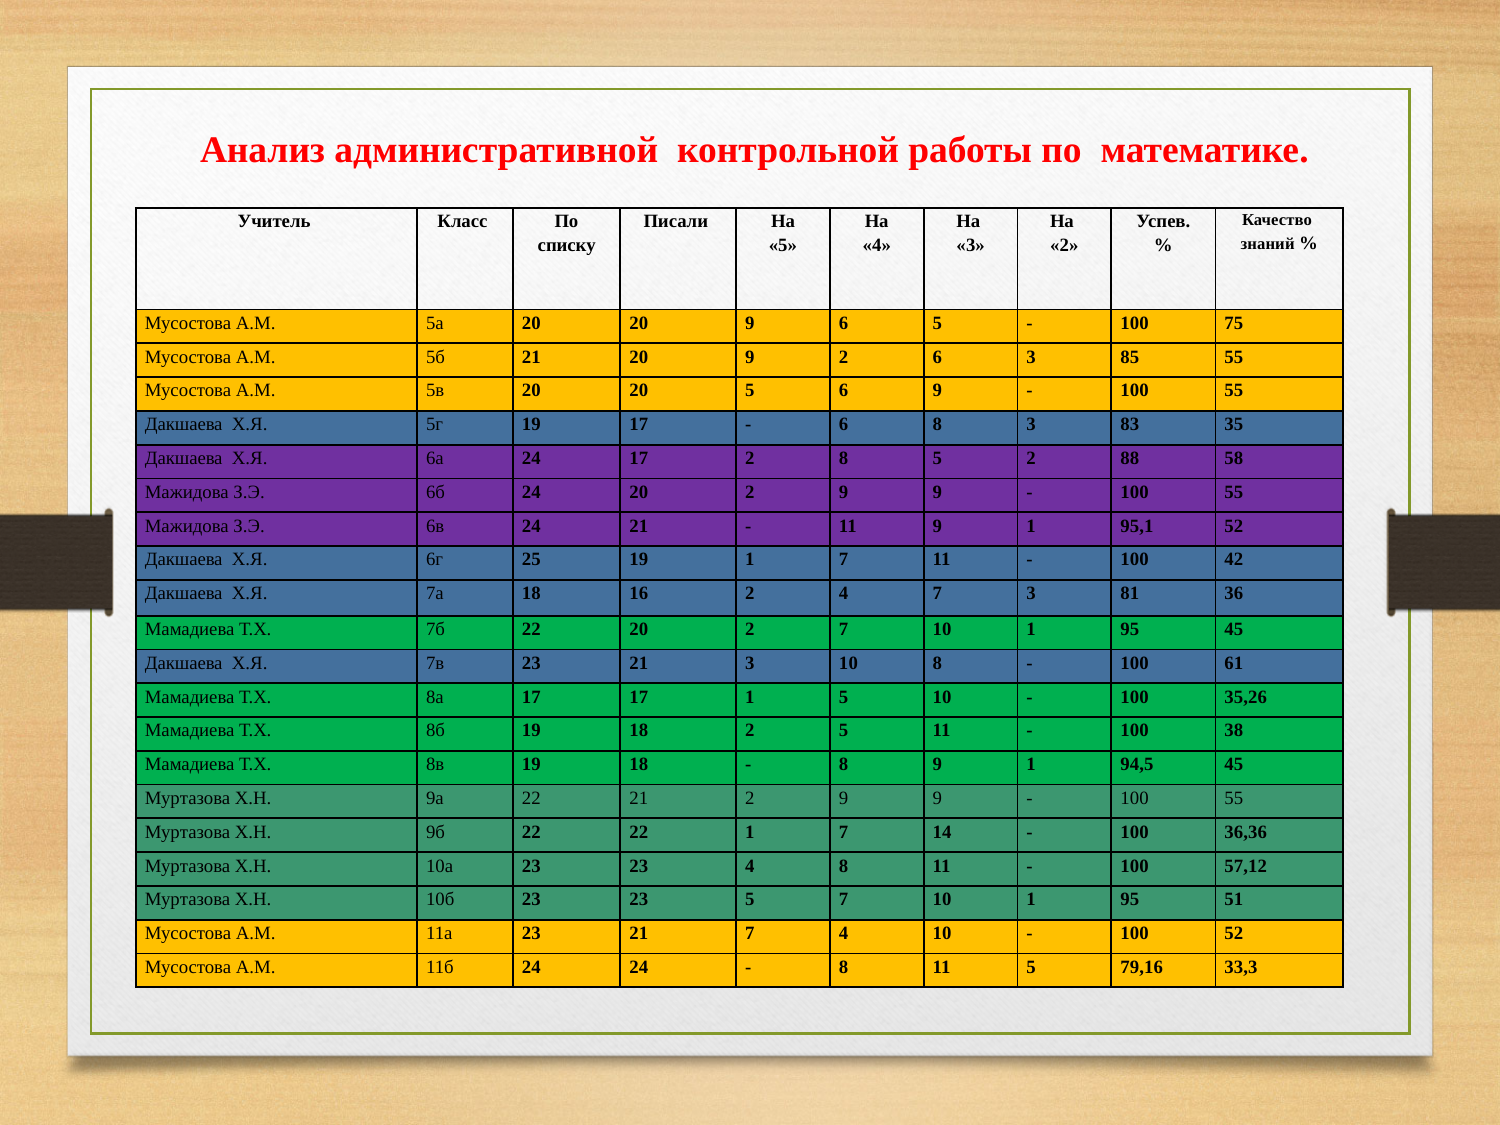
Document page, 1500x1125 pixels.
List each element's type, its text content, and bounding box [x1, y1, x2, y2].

table_cell 8в [418, 752, 512, 784]
table_cell 2 [737, 785, 829, 817]
table_cell 55 [1216, 479, 1342, 511]
table_cell 100 [1112, 310, 1215, 342]
table_header На «4» [831, 209, 923, 309]
table_cell 4 [831, 921, 923, 953]
table_cell 18 [514, 581, 619, 615]
table_cell 1 [1018, 887, 1110, 919]
table_cell 5 [831, 718, 923, 750]
table_cell 17 [621, 684, 735, 716]
table_header На «5» [737, 209, 829, 309]
table_cell 10 [831, 650, 923, 682]
table_cell 2 [737, 581, 829, 615]
table_header Качество знаний % [1216, 209, 1342, 309]
table_cell 100 [1112, 547, 1215, 579]
table_cell 7а [418, 581, 512, 615]
table_cell 5 [737, 887, 829, 919]
table_cell Муртазова Х.Н. [137, 785, 416, 817]
table_cell Мусостова А.М. [137, 310, 416, 342]
table_cell 2 [831, 344, 923, 376]
table_cell 23 [621, 853, 735, 885]
table_cell 18 [621, 718, 735, 750]
table_cell 20 [514, 310, 619, 342]
table_cell 10 [925, 617, 1017, 649]
table_cell 1 [737, 684, 829, 716]
table_cell 6 [831, 310, 923, 342]
table_cell 36,36 [1216, 819, 1342, 851]
table_cell 11 [925, 853, 1017, 885]
table_cell 45 [1216, 752, 1342, 784]
table_cell 5г [418, 412, 512, 444]
table_cell - [1018, 547, 1110, 579]
table_cell 8 [831, 446, 923, 478]
table_cell 3 [1018, 581, 1110, 615]
table_cell 7б [418, 617, 512, 649]
table_header Учитель [137, 209, 416, 309]
table_cell 100 [1112, 479, 1215, 511]
table_cell 11б [418, 954, 512, 986]
table_cell - [737, 412, 829, 444]
table_cell 10 [925, 921, 1017, 953]
table_cell 10 [925, 684, 1017, 716]
table_cell 5 [831, 684, 923, 716]
table_cell 17 [514, 684, 619, 716]
table_cell 25 [514, 547, 619, 579]
table_cell Мусостова А.М. [137, 344, 416, 376]
table_cell Муртазова Х.Н. [137, 819, 416, 851]
table_cell 16 [621, 581, 735, 615]
table_cell - [737, 752, 829, 784]
table_cell Муртазова Х.Н. [137, 853, 416, 885]
table_cell 6г [418, 547, 512, 579]
table_cell 81 [1112, 581, 1215, 615]
table_cell - [1018, 785, 1110, 817]
table_cell - [1018, 479, 1110, 511]
table_cell Мусостова А.М. [137, 378, 416, 410]
table_cell 10а [418, 853, 512, 885]
table_header На «2» [1018, 209, 1110, 309]
table_cell 95 [1112, 617, 1215, 649]
table_cell 2 [737, 446, 829, 478]
table_cell 5 [1018, 954, 1110, 986]
table_cell 9 [831, 785, 923, 817]
table_cell 55 [1216, 378, 1342, 410]
table_cell 23 [514, 887, 619, 919]
table_header На «3» [925, 209, 1017, 309]
table_cell 2 [737, 718, 829, 750]
table_cell 22 [621, 819, 735, 851]
table_cell 7 [831, 819, 923, 851]
table_cell 7в [418, 650, 512, 682]
table_cell 17 [621, 446, 735, 478]
table_cell 19 [514, 412, 619, 444]
table_cell 52 [1216, 513, 1342, 545]
table_cell 6 [925, 344, 1017, 376]
table_cell 2 [1018, 446, 1110, 478]
table_cell 5б [418, 344, 512, 376]
table_cell 61 [1216, 650, 1342, 682]
table_cell - [737, 954, 829, 986]
table_cell 51 [1216, 887, 1342, 919]
table_cell 9 [925, 785, 1017, 817]
table_cell 9 [925, 513, 1017, 545]
table_cell Мамадиева Т.Х. [137, 617, 416, 649]
table_cell 5 [925, 446, 1017, 478]
table_cell 20 [621, 617, 735, 649]
table_cell 36 [1216, 581, 1342, 615]
table_cell 9 [925, 479, 1017, 511]
table_cell 5 [737, 378, 829, 410]
table_cell 24 [514, 479, 619, 511]
table_cell - [1018, 310, 1110, 342]
table_cell 24 [514, 446, 619, 478]
table_cell 8а [418, 684, 512, 716]
table_cell 21 [621, 921, 735, 953]
table_cell 7 [831, 887, 923, 919]
table_cell 58 [1216, 446, 1342, 478]
table_cell 100 [1112, 378, 1215, 410]
table_cell 5а [418, 310, 512, 342]
table_cell 2 [737, 617, 829, 649]
table_cell 22 [514, 617, 619, 649]
table_cell 5в [418, 378, 512, 410]
table_cell Дакшаева Х.Я. [137, 547, 416, 579]
table_cell 8 [831, 853, 923, 885]
table_cell 21 [621, 650, 735, 682]
table_cell - [1018, 853, 1110, 885]
table_cell 38 [1216, 718, 1342, 750]
table_cell 79,16 [1112, 954, 1215, 986]
table_cell 85 [1112, 344, 1215, 376]
table_cell 8 [831, 752, 923, 784]
table_cell 22 [514, 785, 619, 817]
table_cell - [1018, 378, 1110, 410]
table_cell 19 [514, 752, 619, 784]
table_cell 17 [621, 412, 735, 444]
table_cell 52 [1216, 921, 1342, 953]
table_cell 20 [621, 310, 735, 342]
table_cell 24 [514, 954, 619, 986]
table_cell - [737, 513, 829, 545]
table_header Писали [621, 209, 735, 309]
table_header Успев. % [1112, 209, 1215, 309]
table_cell 11 [925, 547, 1017, 579]
table_cell 7 [737, 921, 829, 953]
table_cell Дакшаева Х.Я. [137, 650, 416, 682]
table_header По списку [514, 209, 619, 309]
table_cell 100 [1112, 684, 1215, 716]
table_cell 23 [514, 650, 619, 682]
table_cell 57,12 [1216, 853, 1342, 885]
table_cell 35 [1216, 412, 1342, 444]
table_cell 8б [418, 718, 512, 750]
table_cell 3 [1018, 412, 1110, 444]
table_cell 6 [831, 378, 923, 410]
table_cell 4 [831, 581, 923, 615]
table_cell - [1018, 921, 1110, 953]
table_cell Муртазова Х.Н. [137, 887, 416, 919]
table_cell 55 [1216, 785, 1342, 817]
table_cell 7 [831, 617, 923, 649]
table_cell 10 [925, 887, 1017, 919]
table_cell 6в [418, 513, 512, 545]
table_cell Мамадиева Т.Х. [137, 718, 416, 750]
table_cell 100 [1112, 650, 1215, 682]
table_cell 100 [1112, 785, 1215, 817]
table_cell 6б [418, 479, 512, 511]
table_cell 3 [737, 650, 829, 682]
table_cell 1 [1018, 513, 1110, 545]
table_cell 19 [621, 547, 735, 579]
table_cell 100 [1112, 718, 1215, 750]
table_cell 9а [418, 785, 512, 817]
table_cell Мажидова З.Э. [137, 513, 416, 545]
table_cell 7 [925, 581, 1017, 615]
table_cell Дакшаева Х.Я. [137, 446, 416, 478]
table_cell 23 [514, 853, 619, 885]
table_cell 11 [925, 718, 1017, 750]
table_cell 8 [925, 650, 1017, 682]
table_cell Мусостова А.М. [137, 921, 416, 953]
table_cell 4 [737, 853, 829, 885]
table_cell 23 [514, 921, 619, 953]
table_cell 14 [925, 819, 1017, 851]
table_cell Дакшаева Х.Я. [137, 412, 416, 444]
table_cell 1 [1018, 752, 1110, 784]
table_cell 94,5 [1112, 752, 1215, 784]
table_cell 7 [831, 547, 923, 579]
table_cell 24 [514, 513, 619, 545]
table_cell 9б [418, 819, 512, 851]
table_cell Мамадиева Т.Х. [137, 752, 416, 784]
table_cell 1 [737, 819, 829, 851]
table_cell 42 [1216, 547, 1342, 579]
table_cell 45 [1216, 617, 1342, 649]
table_cell 21 [514, 344, 619, 376]
table_cell 75 [1216, 310, 1342, 342]
table_cell 1 [1018, 617, 1110, 649]
table_cell 55 [1216, 344, 1342, 376]
table_cell 20 [621, 479, 735, 511]
table_cell 35,26 [1216, 684, 1342, 716]
table_cell 20 [621, 344, 735, 376]
table_cell 33,3 [1216, 954, 1342, 986]
table_cell 21 [621, 513, 735, 545]
table_cell 11 [925, 954, 1017, 986]
table_cell 20 [514, 378, 619, 410]
table_cell 8 [925, 412, 1017, 444]
table_cell 6 [831, 412, 923, 444]
table_header Класс [418, 209, 512, 309]
table_cell - [1018, 650, 1110, 682]
table_cell 24 [621, 954, 735, 986]
table_cell 8 [831, 954, 923, 986]
table_cell 5 [925, 310, 1017, 342]
table_cell Мамадиева Т.Х. [137, 684, 416, 716]
table_cell 20 [621, 378, 735, 410]
table_cell 83 [1112, 412, 1215, 444]
table_cell Мусостова А.М. [137, 954, 416, 986]
table_cell 11а [418, 921, 512, 953]
table_cell - [1018, 819, 1110, 851]
table_cell 9 [831, 479, 923, 511]
picture [0, 0, 1500, 1125]
table_cell 9 [737, 310, 829, 342]
table_cell 18 [621, 752, 735, 784]
table_cell Мажидова З.Э. [137, 479, 416, 511]
table_cell 11 [831, 513, 923, 545]
table_cell 2 [737, 479, 829, 511]
table_cell 1 [737, 547, 829, 579]
table_cell Дакшаева Х.Я. [137, 581, 416, 615]
table_cell 100 [1112, 853, 1215, 885]
table_cell 95 [1112, 887, 1215, 919]
table_cell 6а [418, 446, 512, 478]
table_cell 23 [621, 887, 735, 919]
table_cell - [1018, 718, 1110, 750]
table_cell 3 [1018, 344, 1110, 376]
table_cell 19 [514, 718, 619, 750]
table_cell 9 [925, 752, 1017, 784]
table_cell 100 [1112, 921, 1215, 953]
table_cell 21 [621, 785, 735, 817]
table_cell 9 [925, 378, 1017, 410]
table_cell 22 [514, 819, 619, 851]
table_cell 9 [737, 344, 829, 376]
table_cell - [1018, 684, 1110, 716]
table_cell 10б [418, 887, 512, 919]
title Анализ административной контрольной работы по математике. [109, 160, 1344, 209]
table_cell 88 [1112, 446, 1215, 478]
table_cell 95,1 [1112, 513, 1215, 545]
table_cell 100 [1112, 819, 1215, 851]
